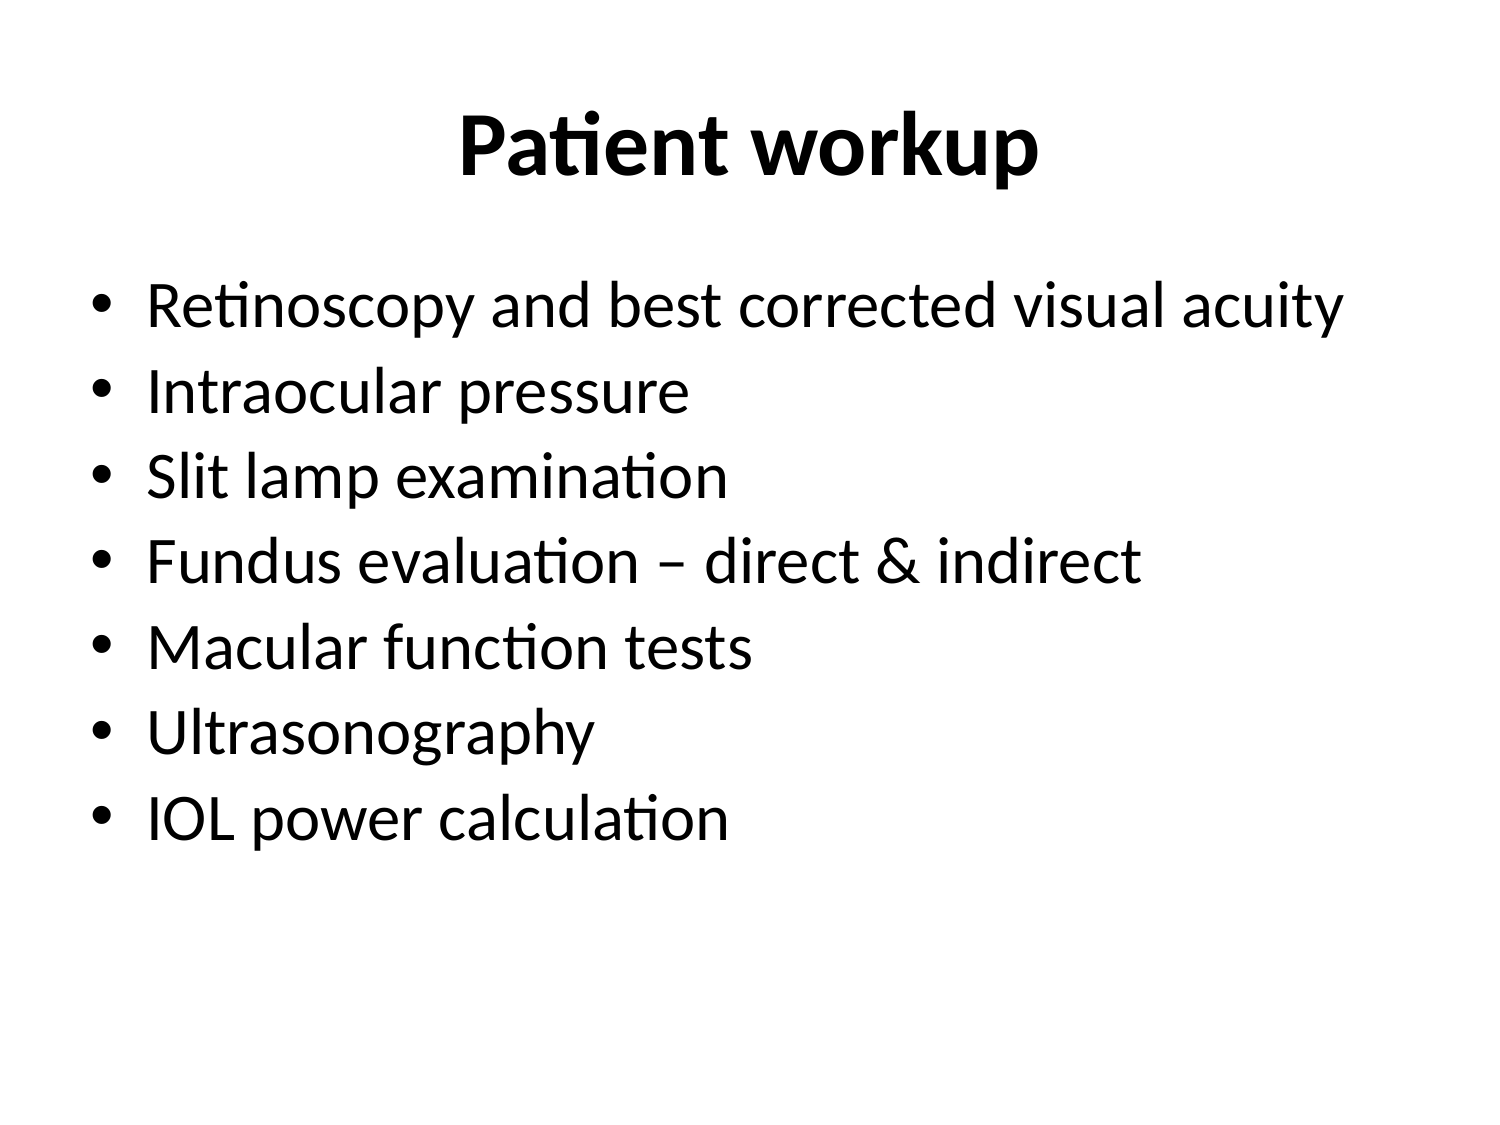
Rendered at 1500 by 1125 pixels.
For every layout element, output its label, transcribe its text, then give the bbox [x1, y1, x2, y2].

title Patient workup [75, 45, 1425, 233]
list Retinoscopy and best corrected visual acuity Intraocular pressure Slit lamp examination Fundus evaluation – direct & indirect Macular function tests Ultrasonography IOL power calculation [75, 262, 1425, 1005]
